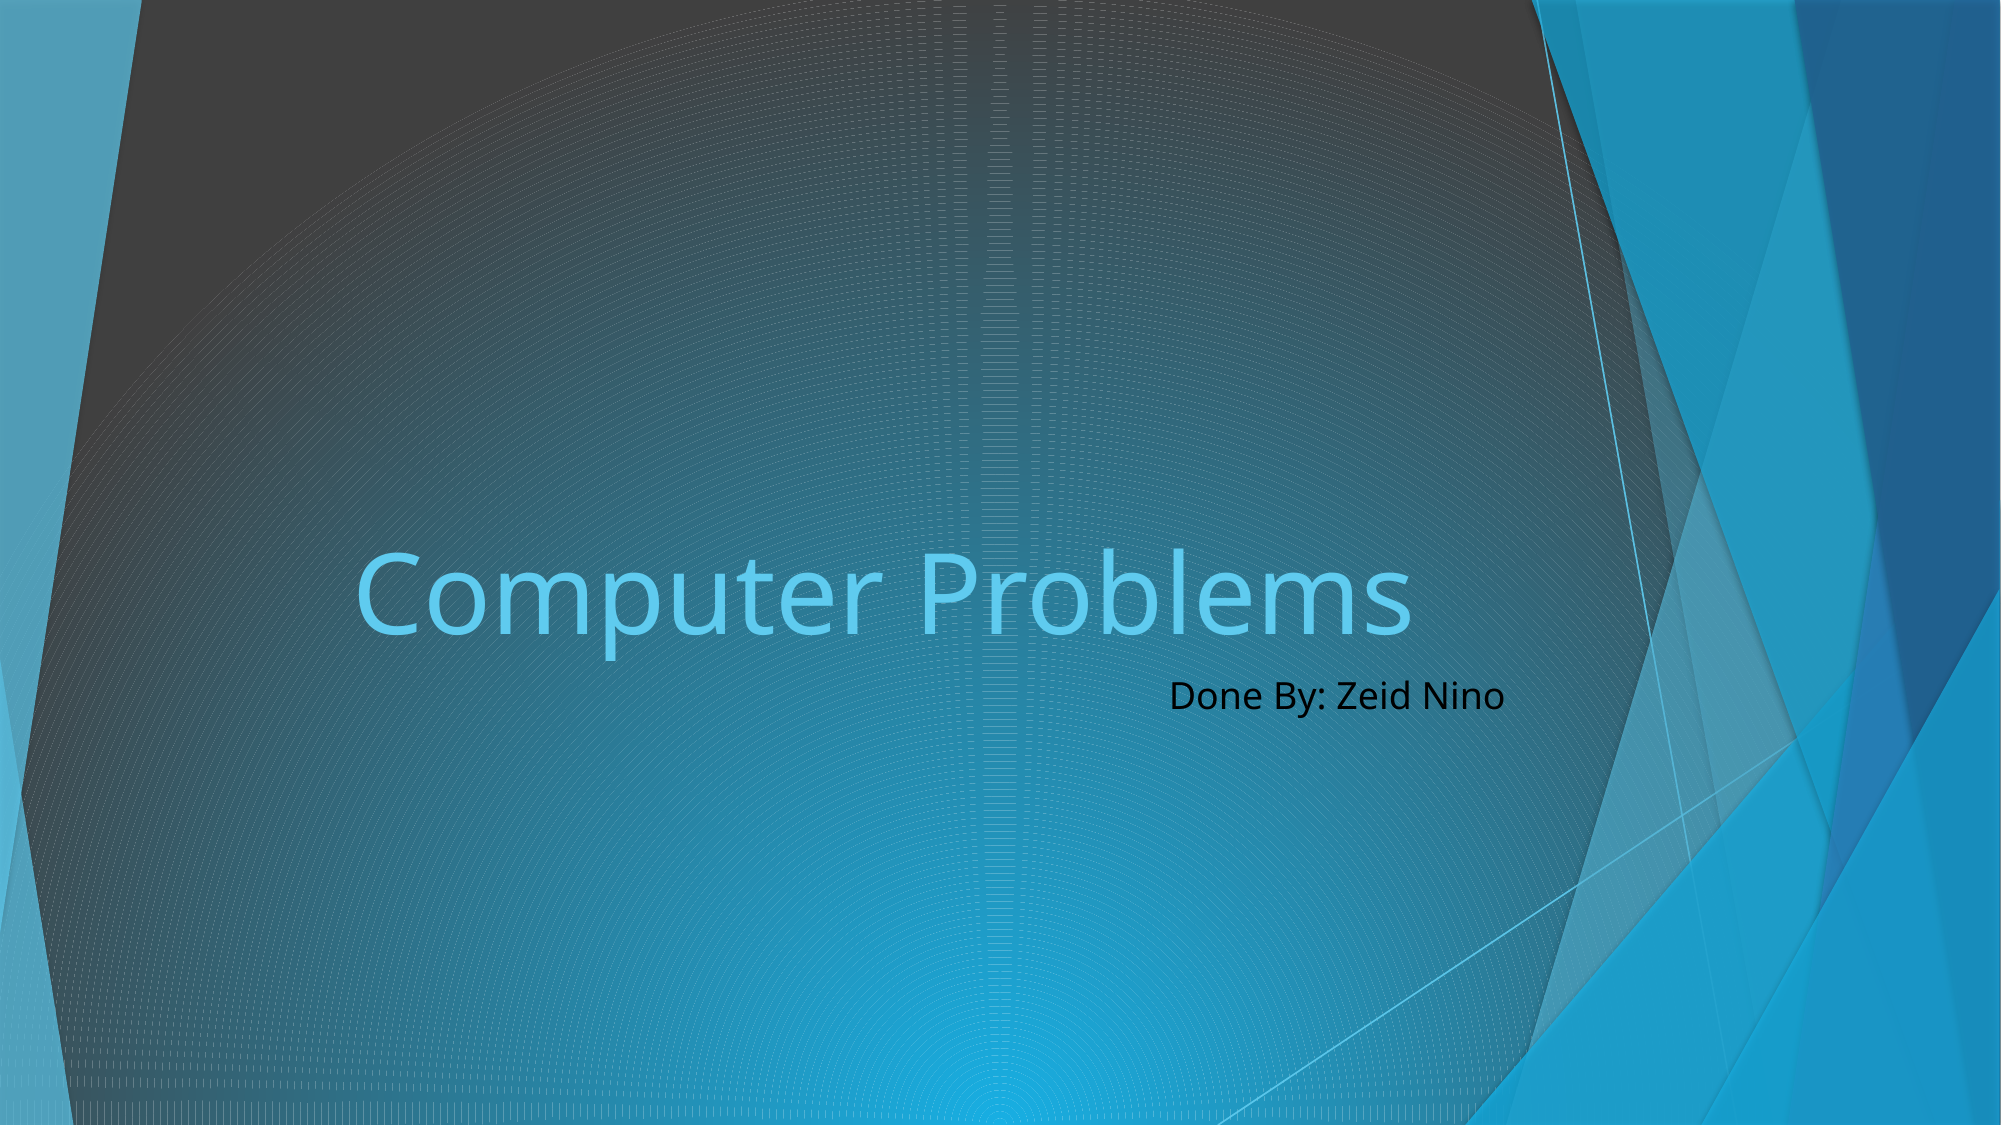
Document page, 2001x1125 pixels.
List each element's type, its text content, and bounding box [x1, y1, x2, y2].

title Computer Problems [247, 394, 1522, 664]
subtitle Done By: Zeid Nino [247, 664, 1522, 845]
